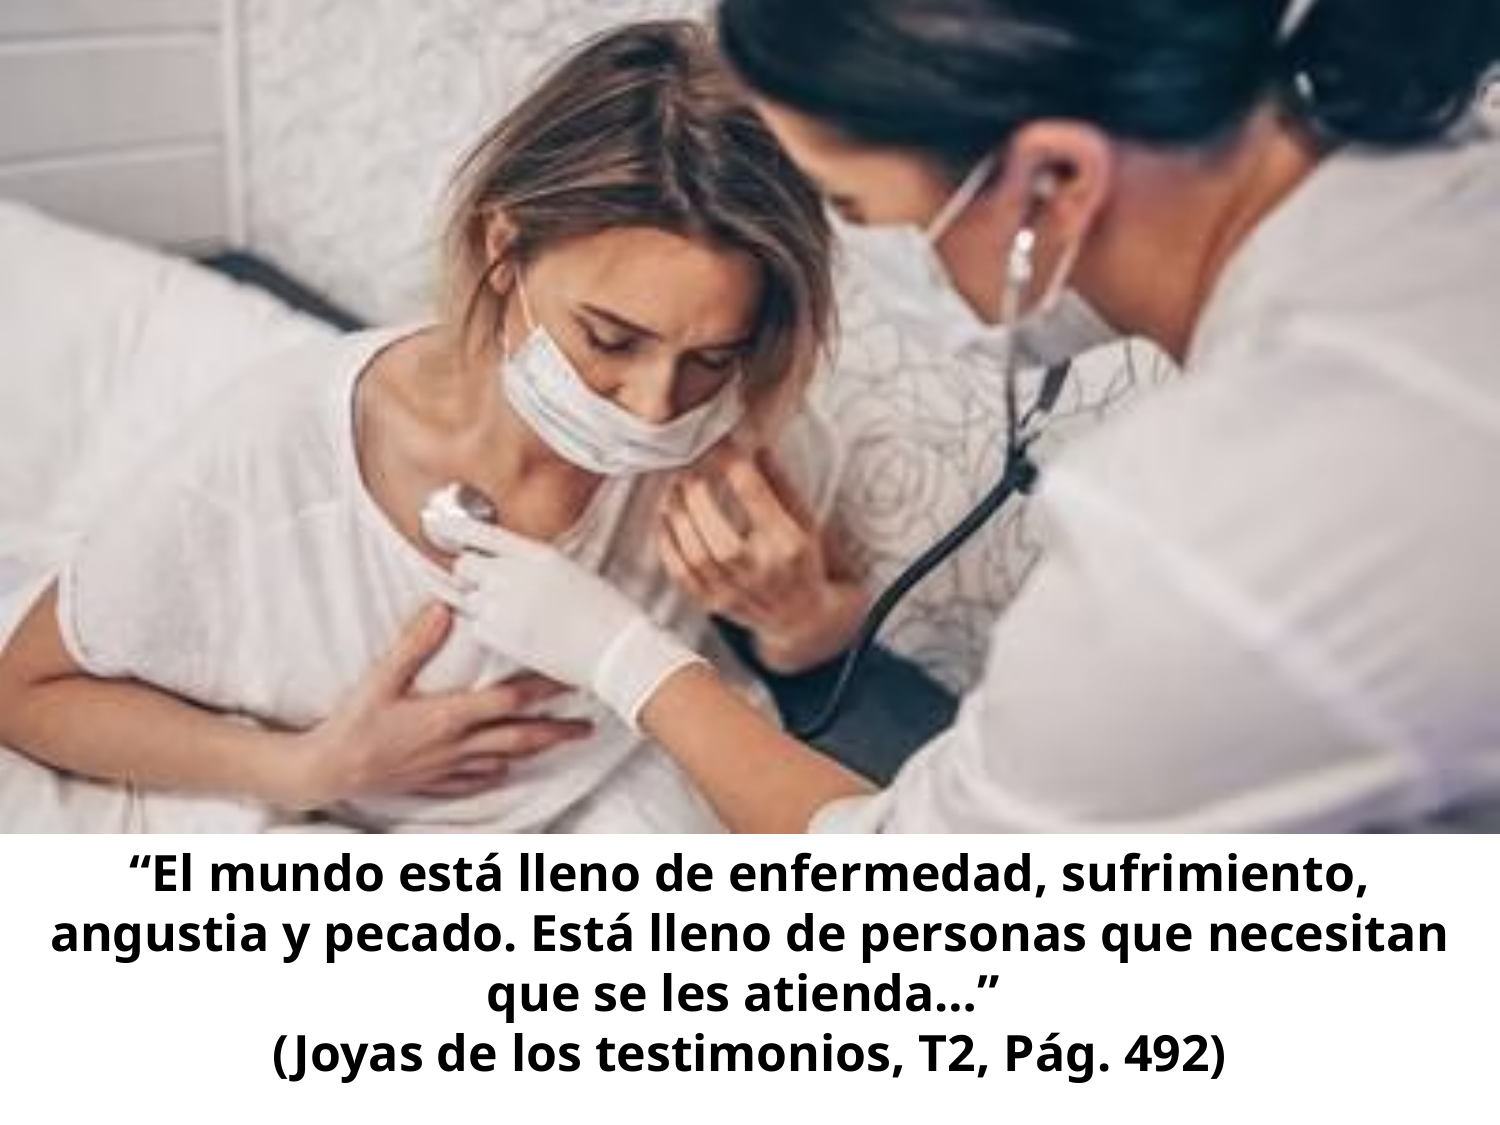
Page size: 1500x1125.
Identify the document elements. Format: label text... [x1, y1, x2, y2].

text_box “El mundo está lleno de enfermedad, sufrimiento, angustia y pecado. Está lleno de personas que necesitan que se les atienda…” (Joyas de los testimonios, T2, Pág. 492) [0, 834, 1500, 1089]
picture [0, 0, 1500, 834]
